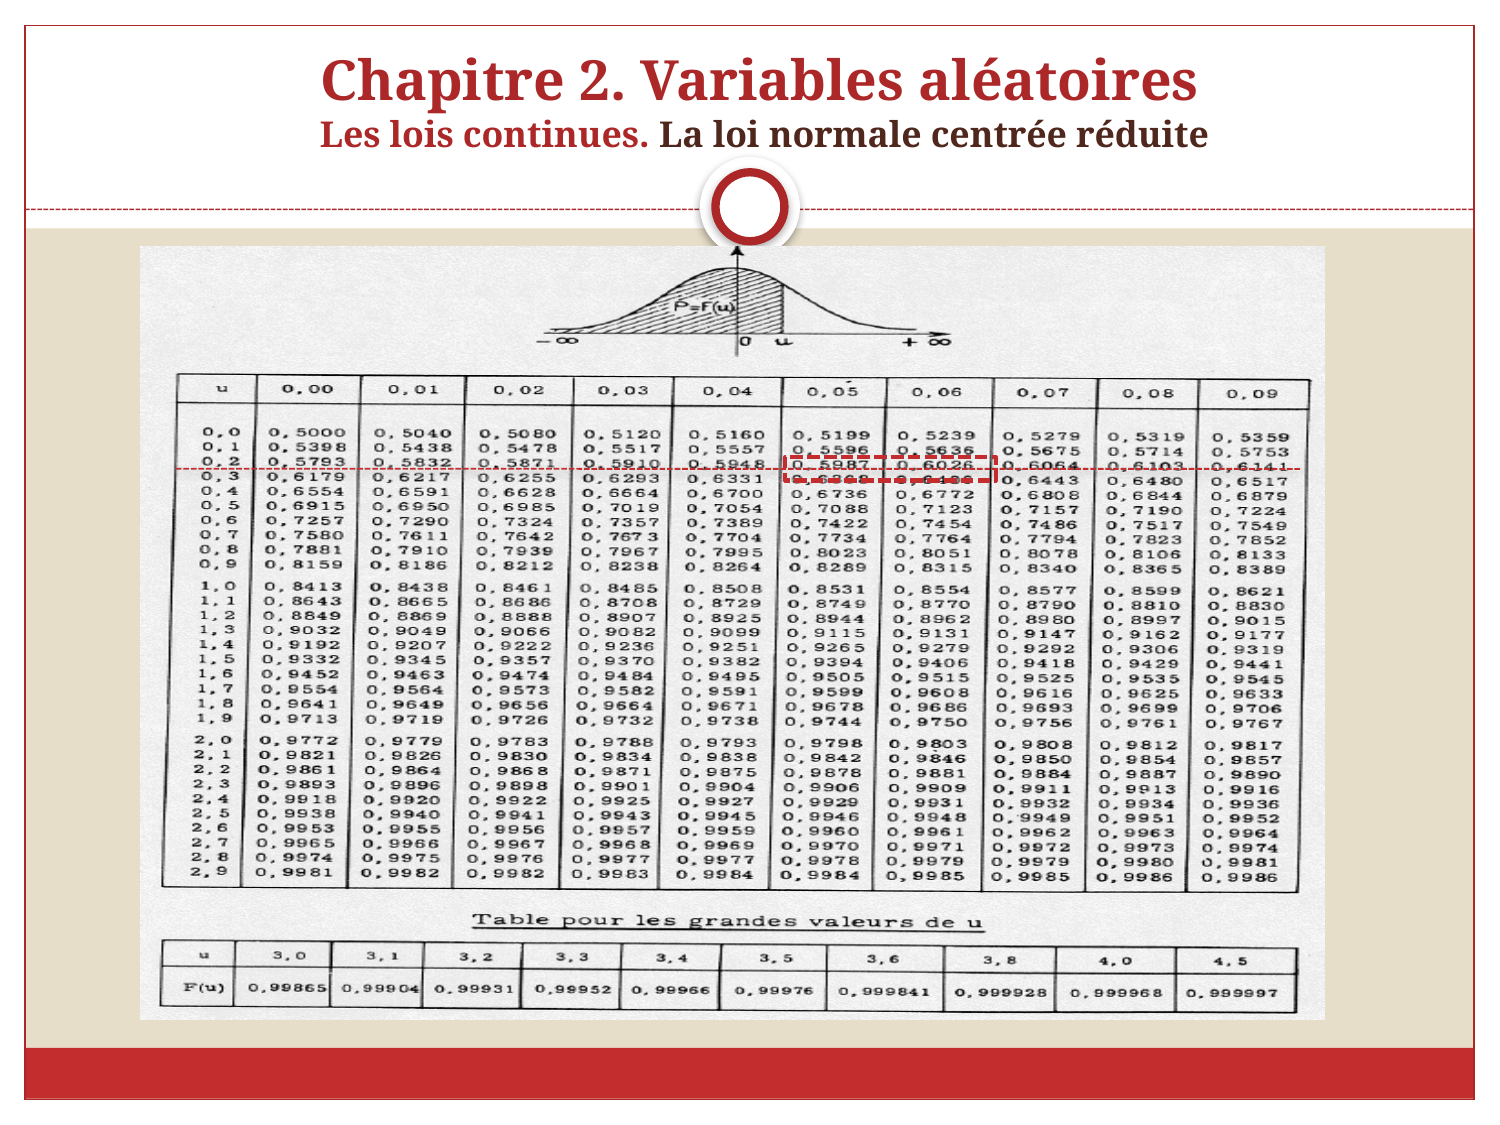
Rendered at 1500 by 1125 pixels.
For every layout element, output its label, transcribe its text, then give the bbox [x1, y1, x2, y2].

text_box [0, 0, 1500, 75]
text_box [35, 234, 1442, 1015]
picture [140, 245, 1325, 1020]
title Chapitre 2. Variables aléatoires Les lois continues. La loi normale centrée réduite [49, 75, 1471, 162]
